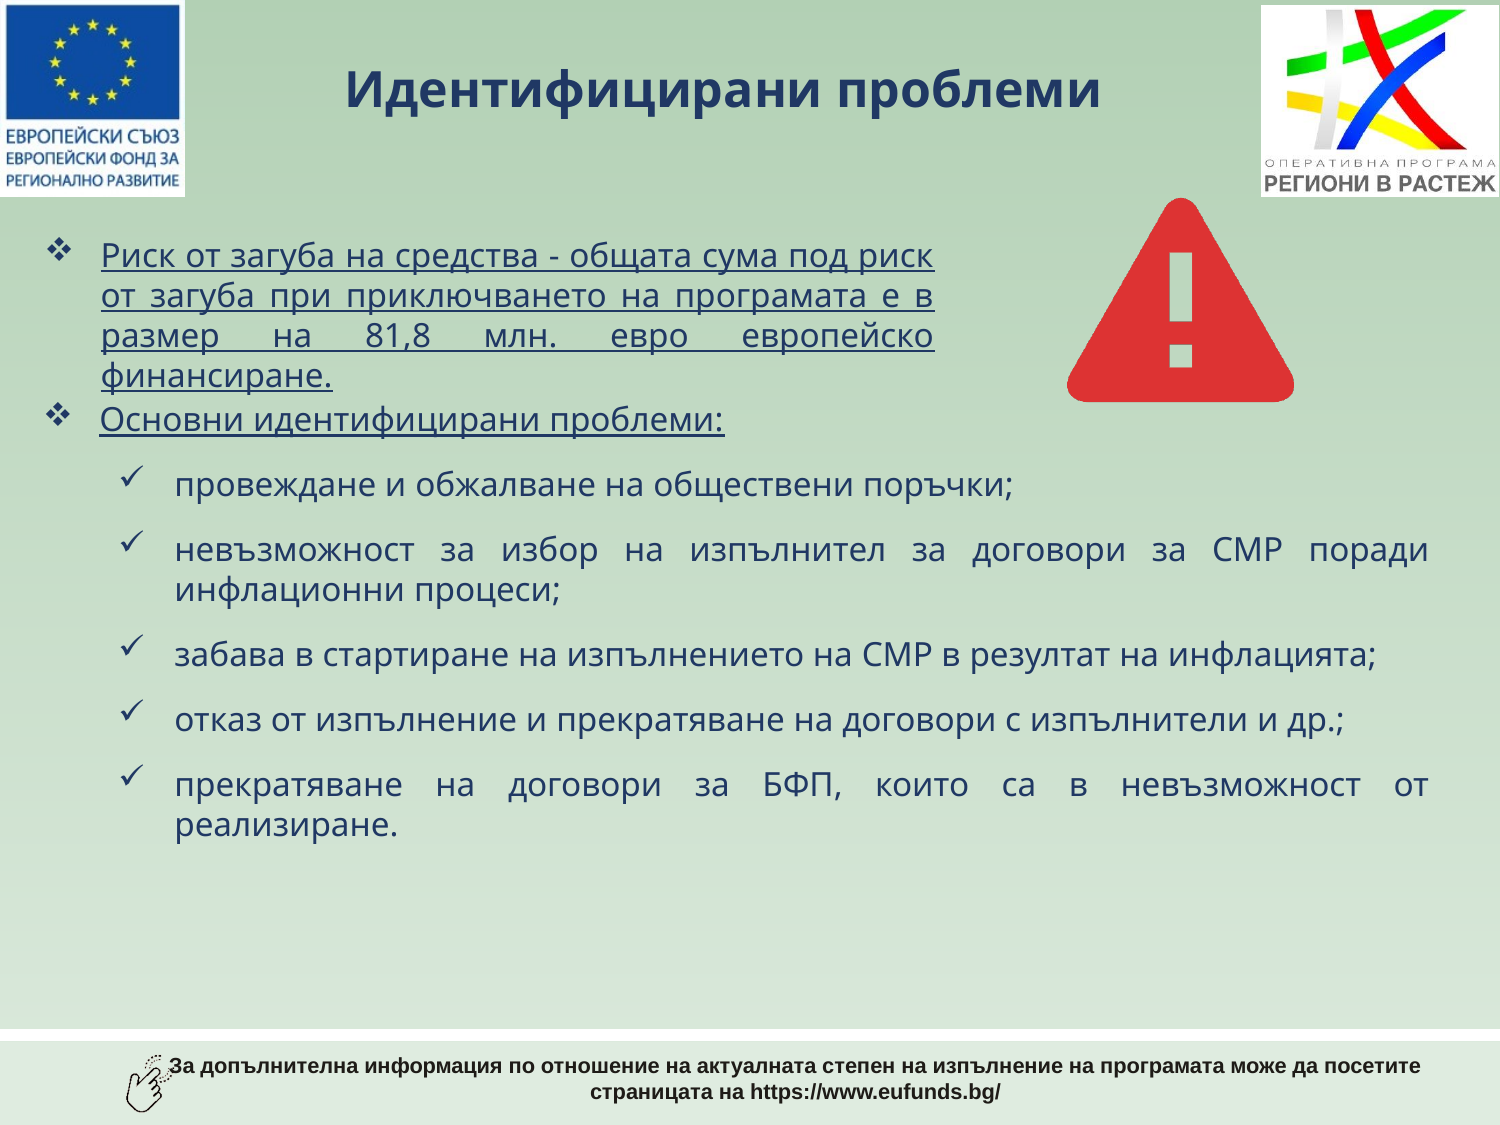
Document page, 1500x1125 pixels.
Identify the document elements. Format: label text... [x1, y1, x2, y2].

text_box Риск от загуба на средства - общата сума под риск от загуба при приключването на програмата е в размер на 81,8 млн. евро европейско финансиране. [29, 226, 950, 388]
picture [1067, 5, 1499, 413]
picture [0, 0, 185, 197]
text_box Основни идентифицирани проблеми: провеждане и обжалване на обществени поръчки; невъзможност за избор на изпълнител за договори за СМР поради инфлационни процеси; забава в стартиране на изпълнението на СМР в резултат на инфлацията; отказ от изпълнение и прекратяване на договори с изпълнители и др.; прекратяване на договори за БФП, които са в невъзможност от реализиране. [28, 391, 1446, 851]
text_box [0, 1034, 1500, 1125]
title Идентифицирани проблеми [185, 30, 1261, 126]
